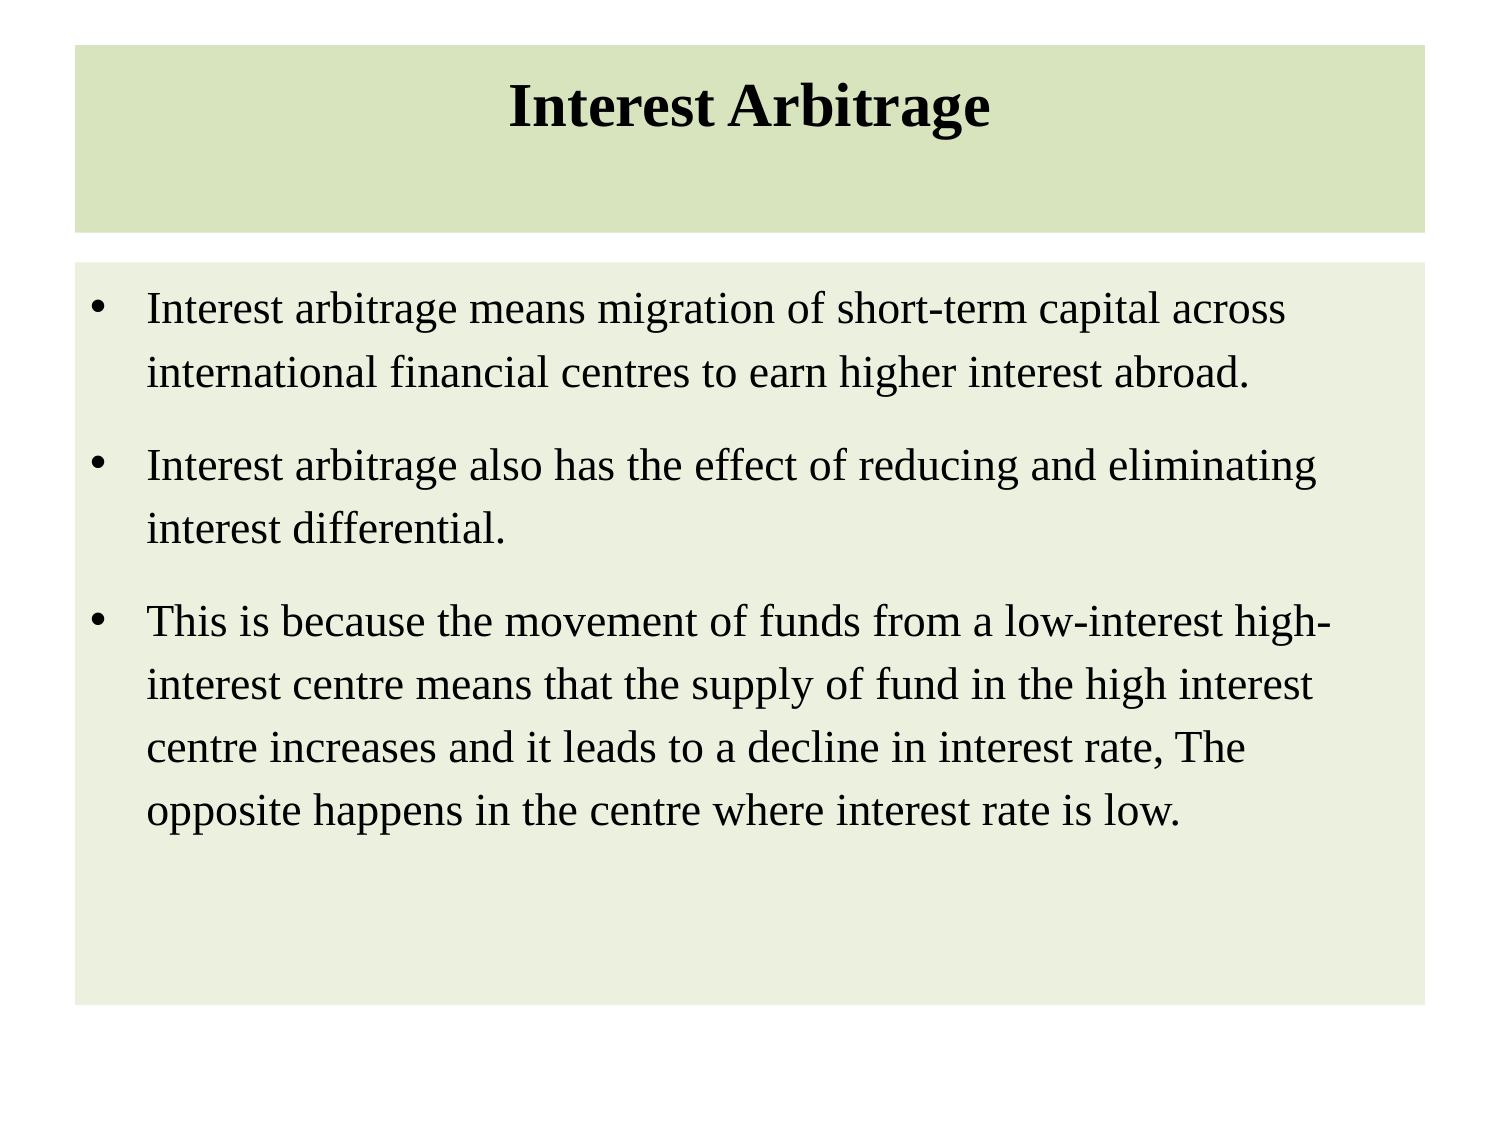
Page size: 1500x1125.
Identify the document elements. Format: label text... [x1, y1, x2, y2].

title Interest Arbitrage [75, 45, 1425, 233]
list Interest arbitrage means migration of short-term capital across international financial centres to earn higher interest abroad. Interest arbitrage also has the effect of reducing and eliminating interest differential. This is because the movement of funds from a low-interest high-interest centre means that the supply of fund in the high interest centre increases and it leads to a decline in interest rate, The opposite happens in the centre where interest rate is low. [75, 262, 1425, 1005]
